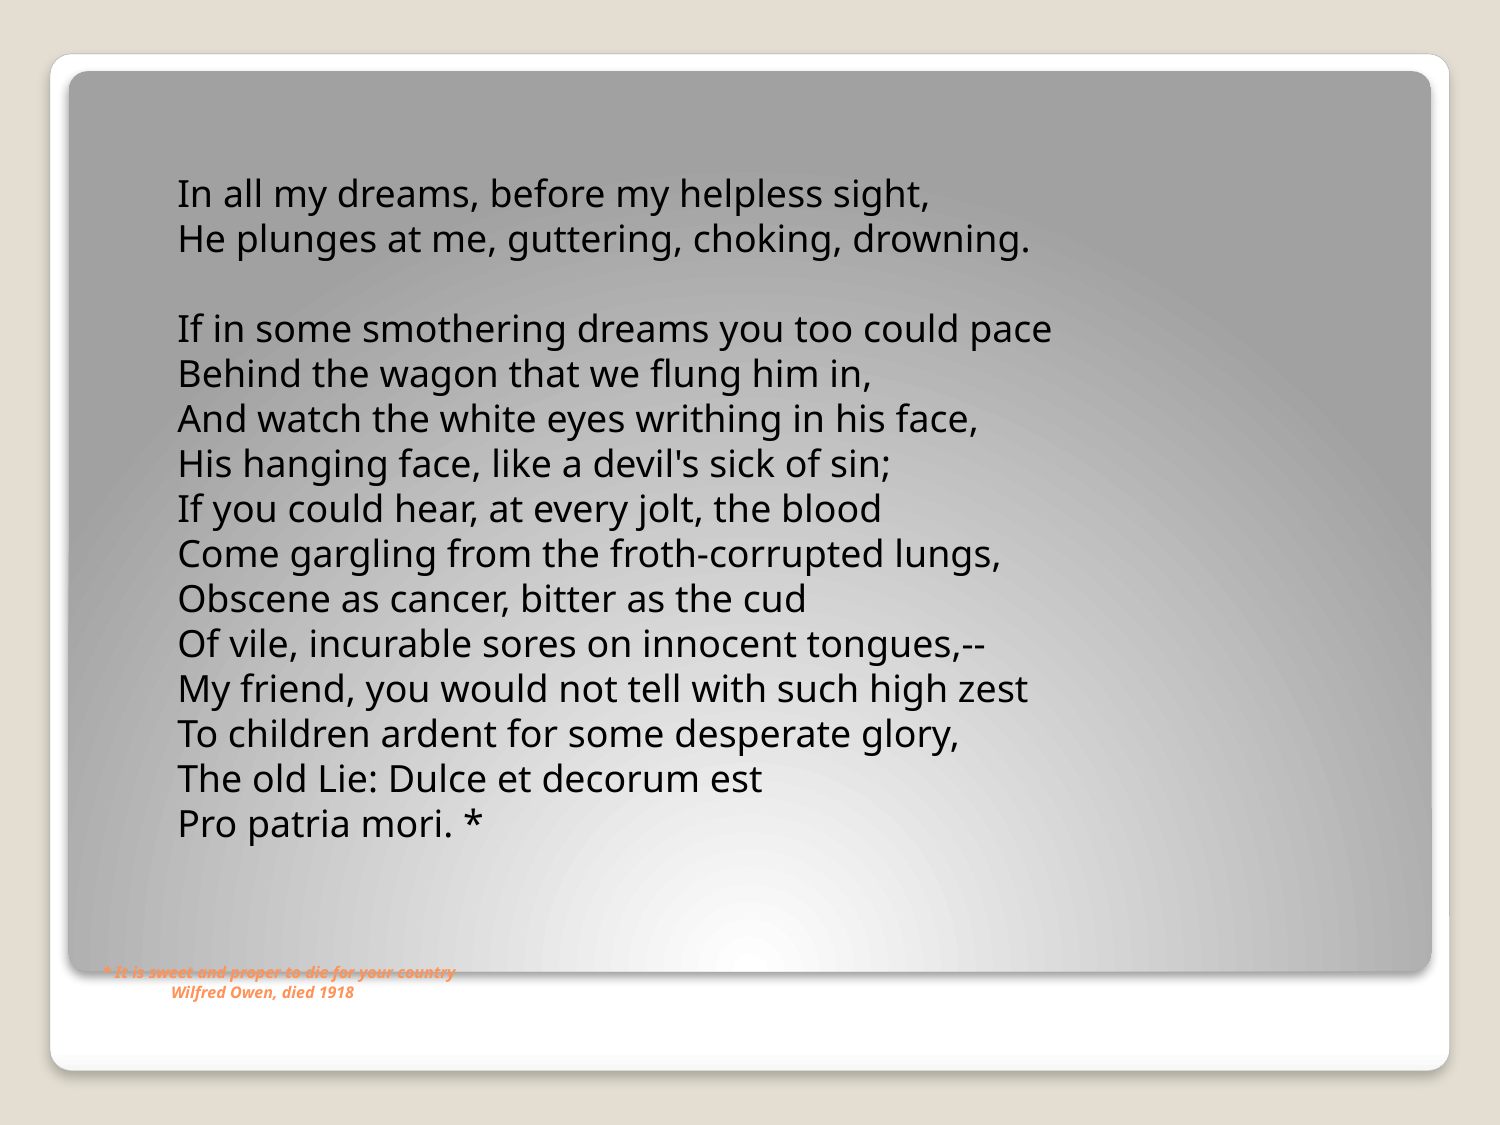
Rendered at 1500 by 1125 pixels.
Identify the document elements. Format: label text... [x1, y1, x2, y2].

text_box In all my dreams, before my helpless sight, He plunges at me, guttering, choking, drowning. If in some smothering dreams you too could pace Behind the wagon that we flung him in, And watch the white eyes writhing in his face, His hanging face, like a devil's sick of sin; If you could hear, at every jolt, the blood Come gargling from the froth-corrupted lungs, Obscene as cancer, bitter as the cud Of vile, incurable sores on innocent tongues,-- My friend, you would not tell with such high zest To children ardent for some desperate glory, The old Lie: Dulce et decorum est Pro patria mori. * [162, 162, 1213, 853]
title * It is sweet and proper to die for your country Wilfred Owen, died 1918 [87, 875, 1430, 1048]
